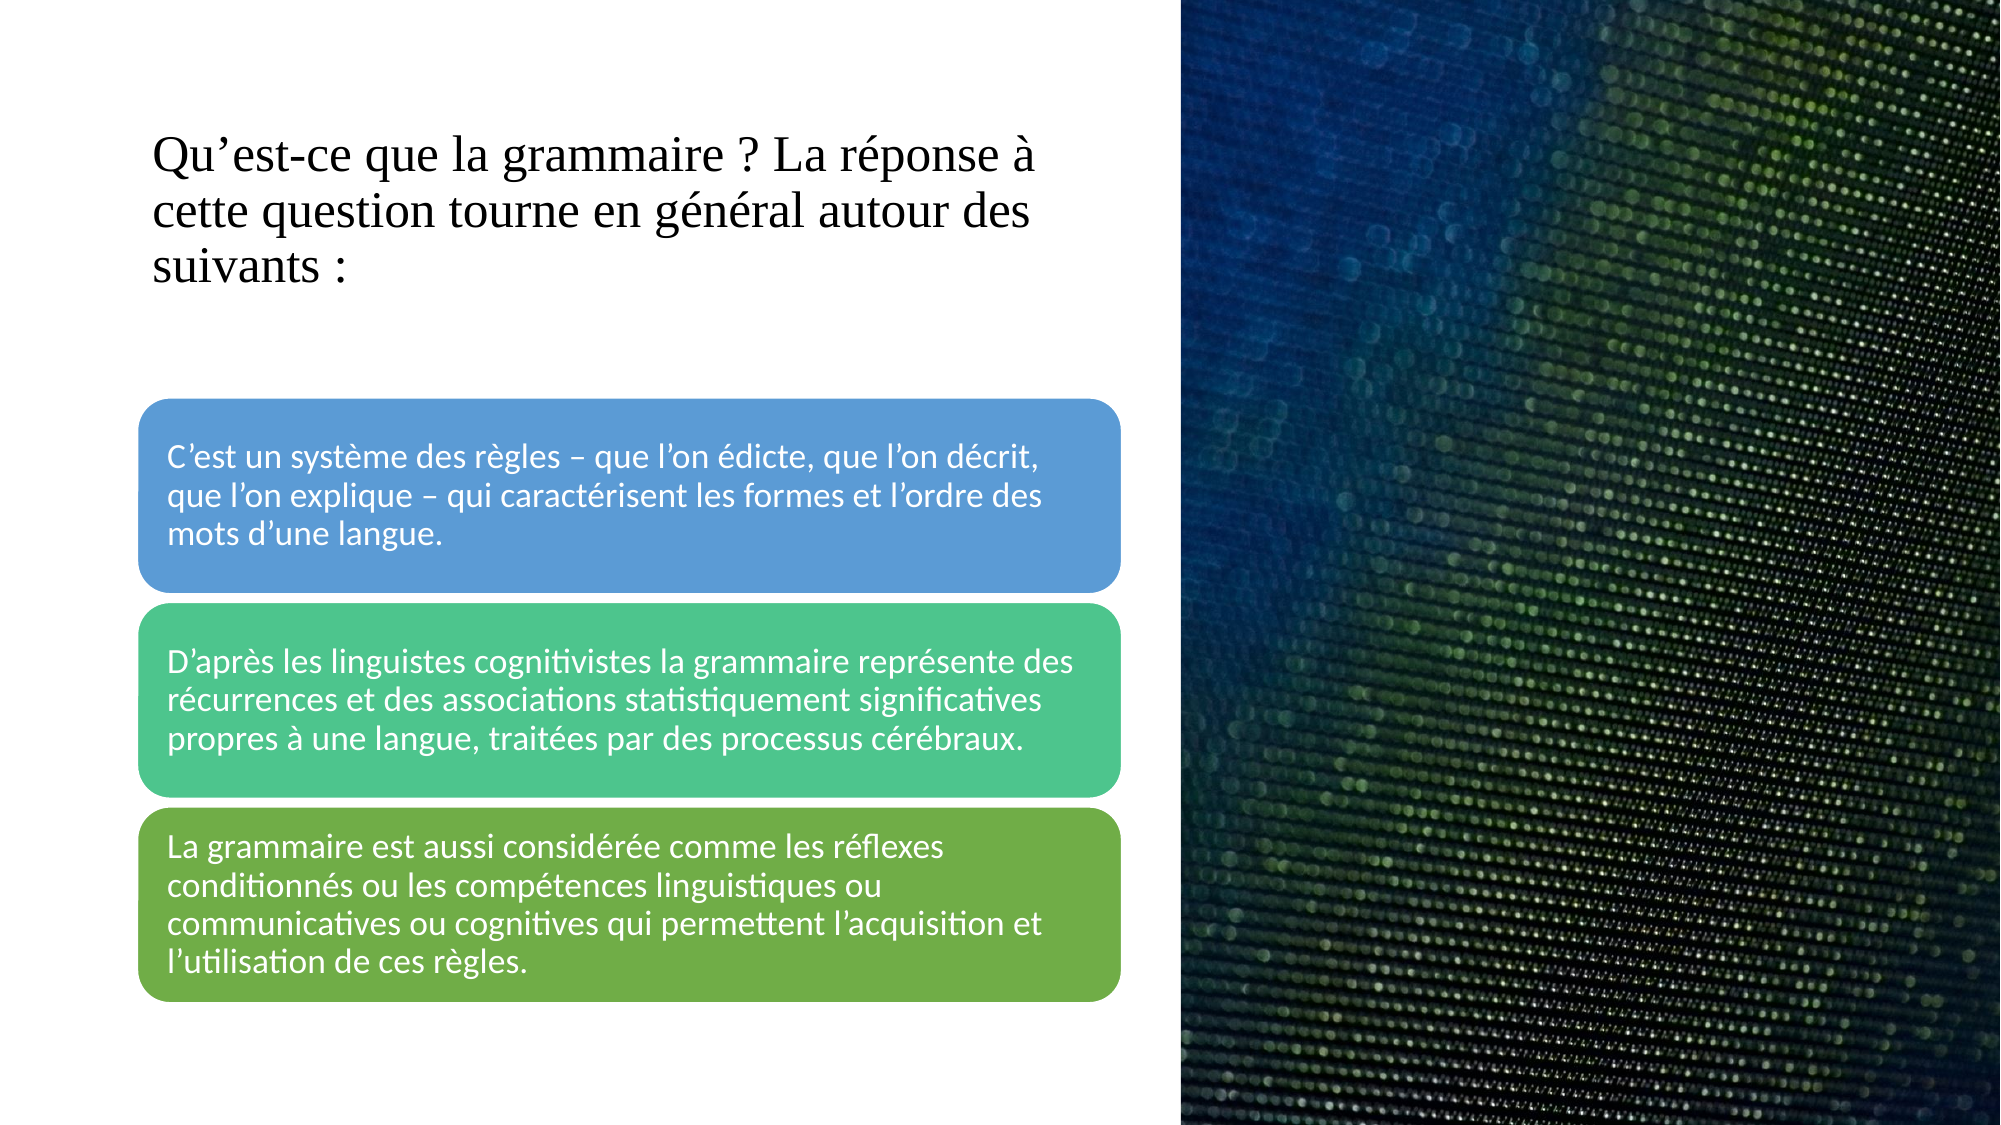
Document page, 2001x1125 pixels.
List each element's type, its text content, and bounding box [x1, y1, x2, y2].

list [137, 394, 1122, 1007]
text_box [0, 0, 1180, 1125]
title Qu’est-ce que la grammaire ? La réponse à cette question tourne en général autour des suivants : [137, 118, 1122, 365]
picture [1180, 0, 2000, 1125]
